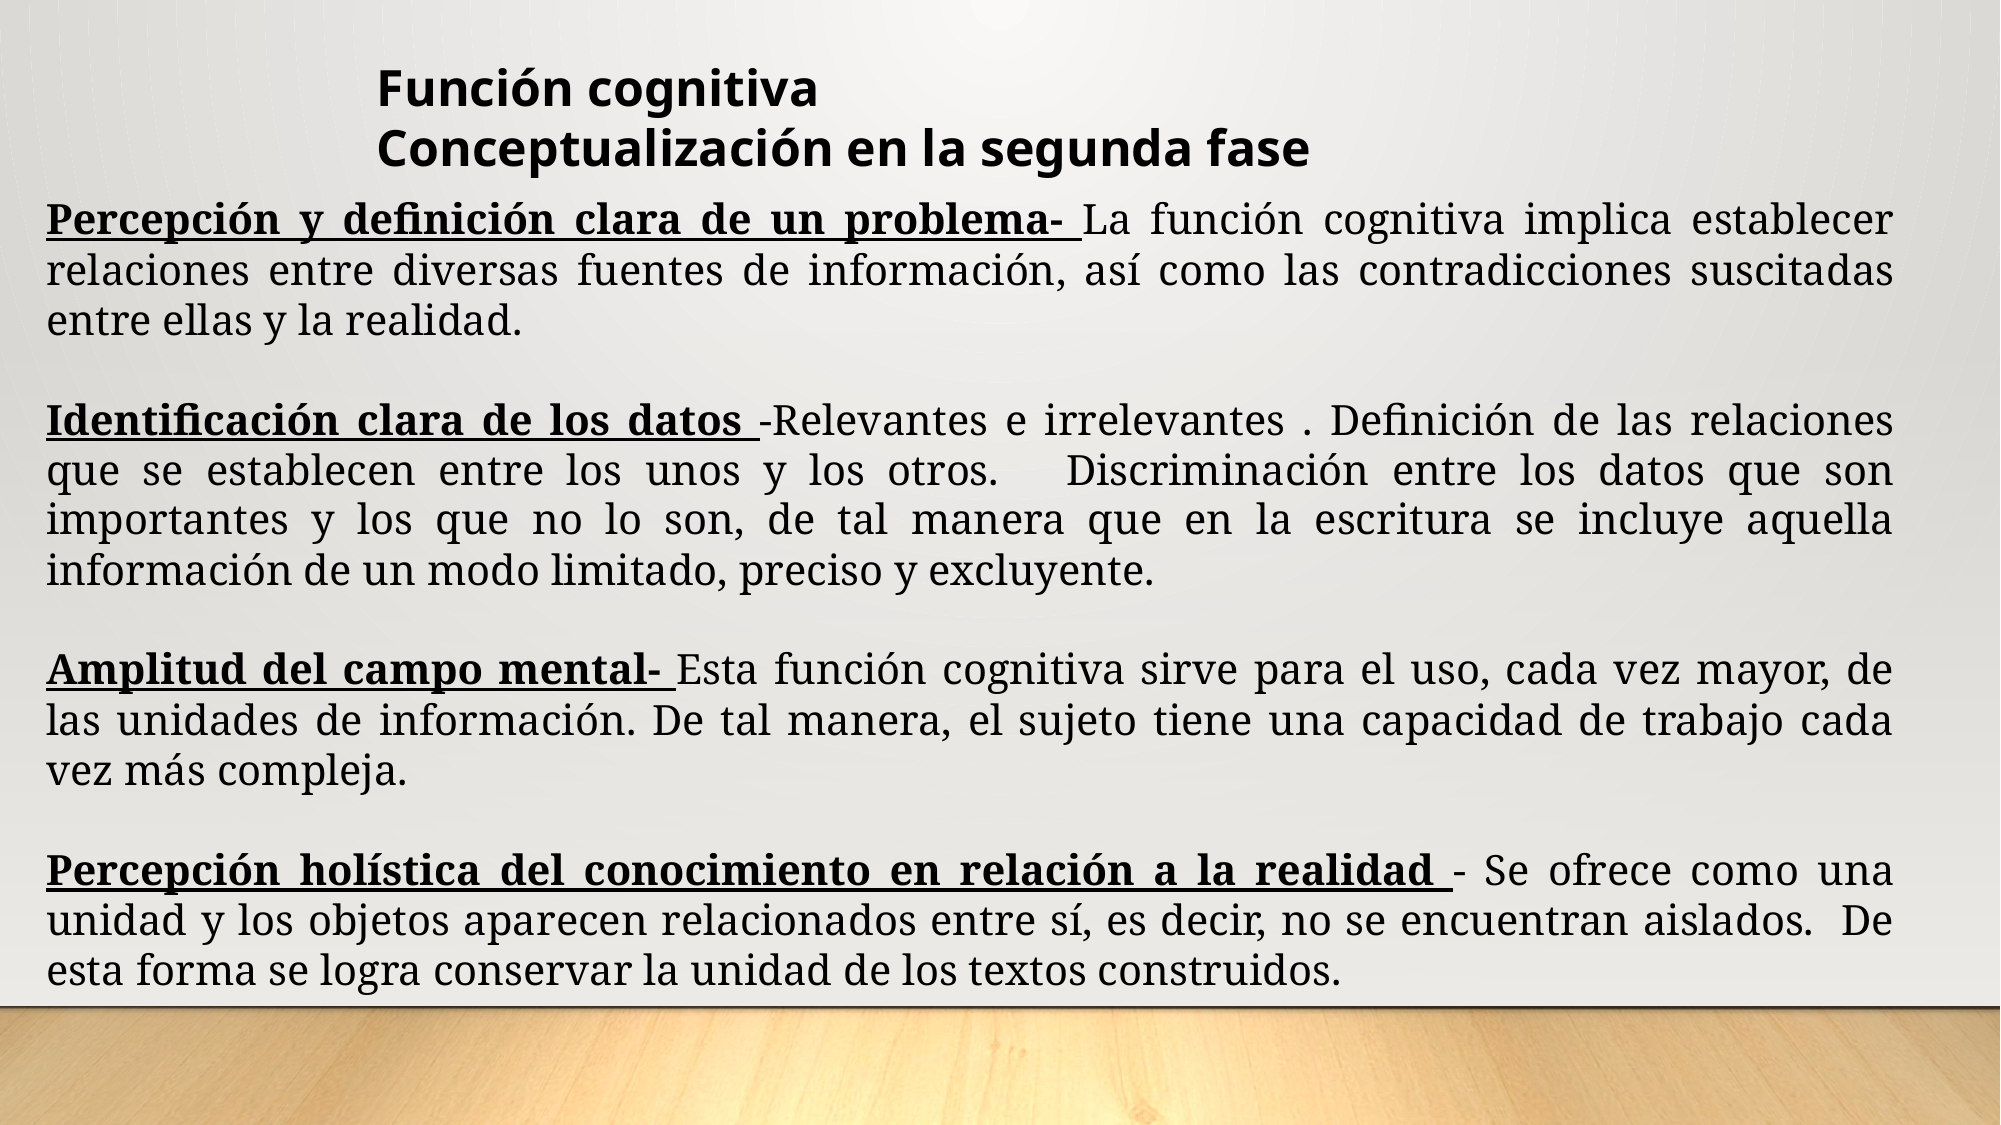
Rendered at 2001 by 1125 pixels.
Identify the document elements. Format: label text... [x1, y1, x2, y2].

text_box Percepción y definición clara de un problema- La función cognitiva implica establecer relaciones entre diversas fuentes de información, así como las contradicciones suscitadas entre ellas y la realidad. Identificación clara de los datos -Relevantes e irrelevantes . Definición de las relaciones que se establecen entre los unos y los otros. Discriminación entre los datos que son importantes y los que no lo son, de tal manera que en la escritura se incluye aquella información de un modo limitado, preciso y excluyente. Amplitud del campo mental- Esta función cognitiva sirve para el uso, cada vez mayor, de las unidades de información. De tal manera, el sujeto tiene una capacidad de trabajo cada vez más compleja. Percepción holística del conocimiento en relación a la realidad - Se ofrece como una unidad y los objetos aparecen relacionados entre sí, es decir, no se encuentran aislados. De esta forma se logra conservar la unidad de los textos construidos. [31, 185, 1910, 1001]
text_box Función cognitiva Conceptualización en la segunda fase [362, 49, 1685, 185]
picture [0, 1006, 2000, 1125]
